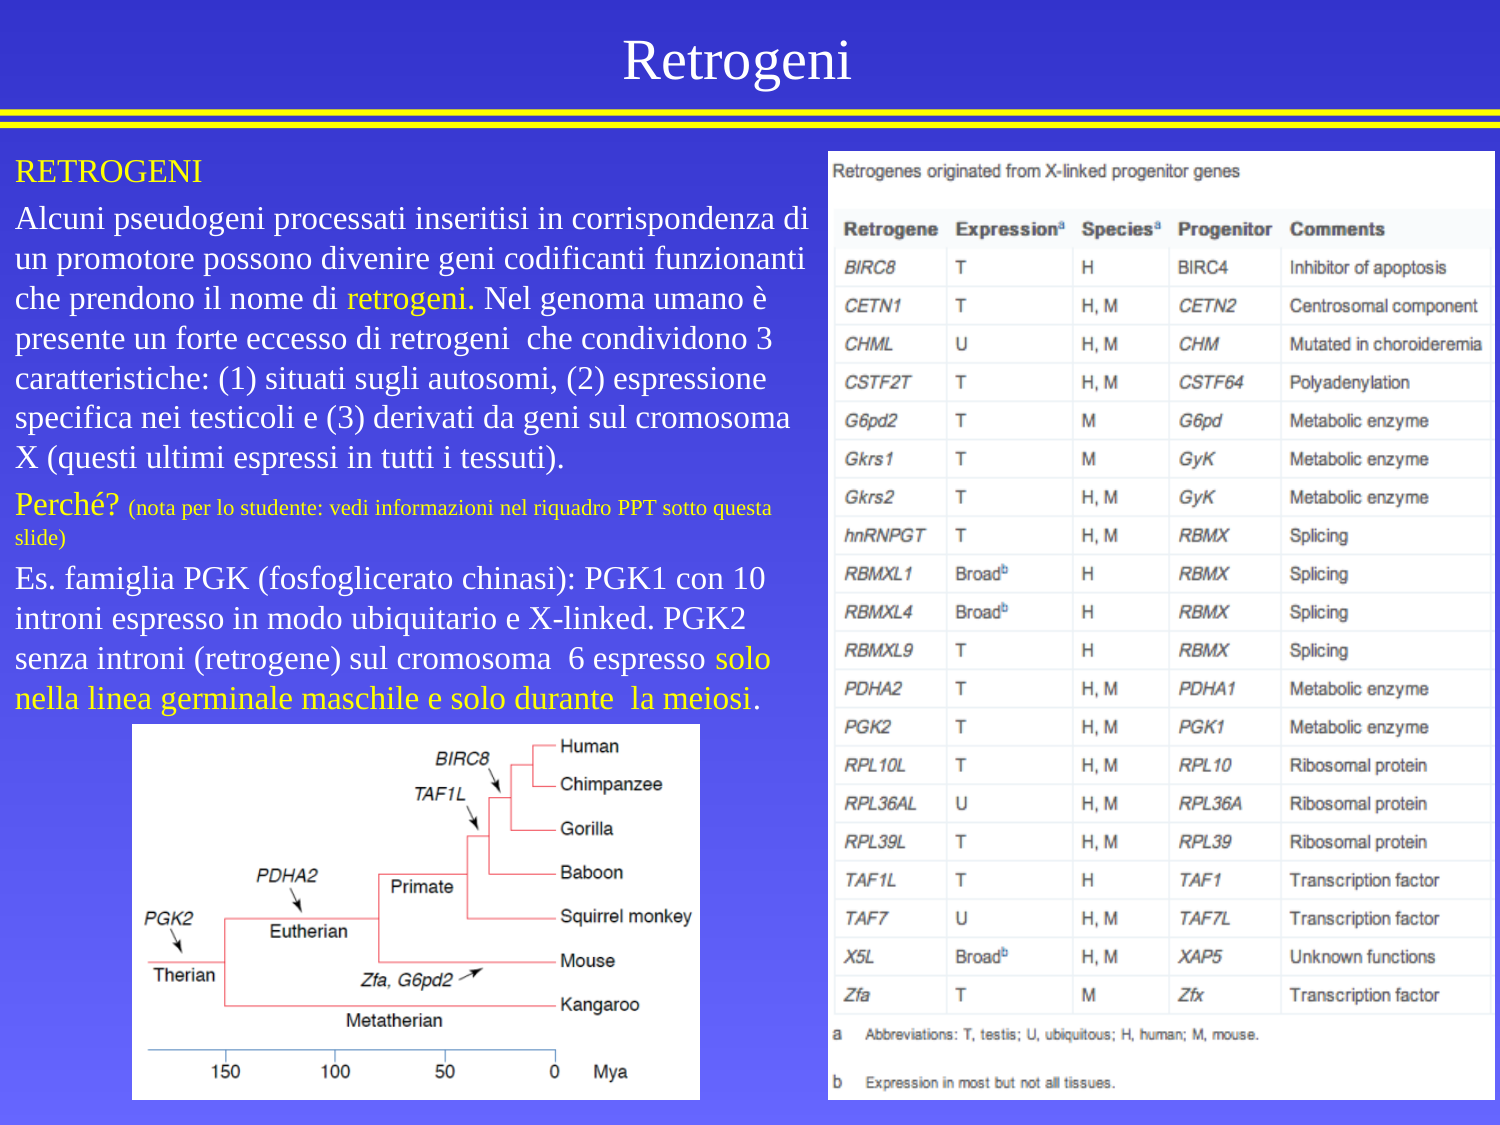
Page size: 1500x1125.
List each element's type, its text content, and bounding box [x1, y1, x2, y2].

title Retrogeni [99, 0, 1375, 112]
picture [132, 724, 700, 1101]
picture [827, 151, 1495, 1101]
text_box RETROGENI Alcuni pseudogeni processati inseritisi in corrispondenza di un promotore possono divenire geni codificanti funzionanti che prendono il nome di retrogeni. Nel genoma umano è presente un forte eccesso di retrogeni che condividono 3 caratteristiche: (1) situati sugli autosomi, (2) espressione specifica nei testicoli e (3) derivati da geni sul cromosoma X (questi ultimi espressi in tutti i tessuti). Perché? (nota per lo studente: vedi informazioni nel riquadro PPT sotto questa slide) Es. famiglia PGK (fosfoglicerato chinasi): PGK1 con 10 introni espresso in modo ubiquitario e X-linked. PGK2 senza introni (retrogene) sul cromosoma 6 espresso solo nella linea germinale maschile e solo durante la meiosi. [0, 142, 832, 880]
